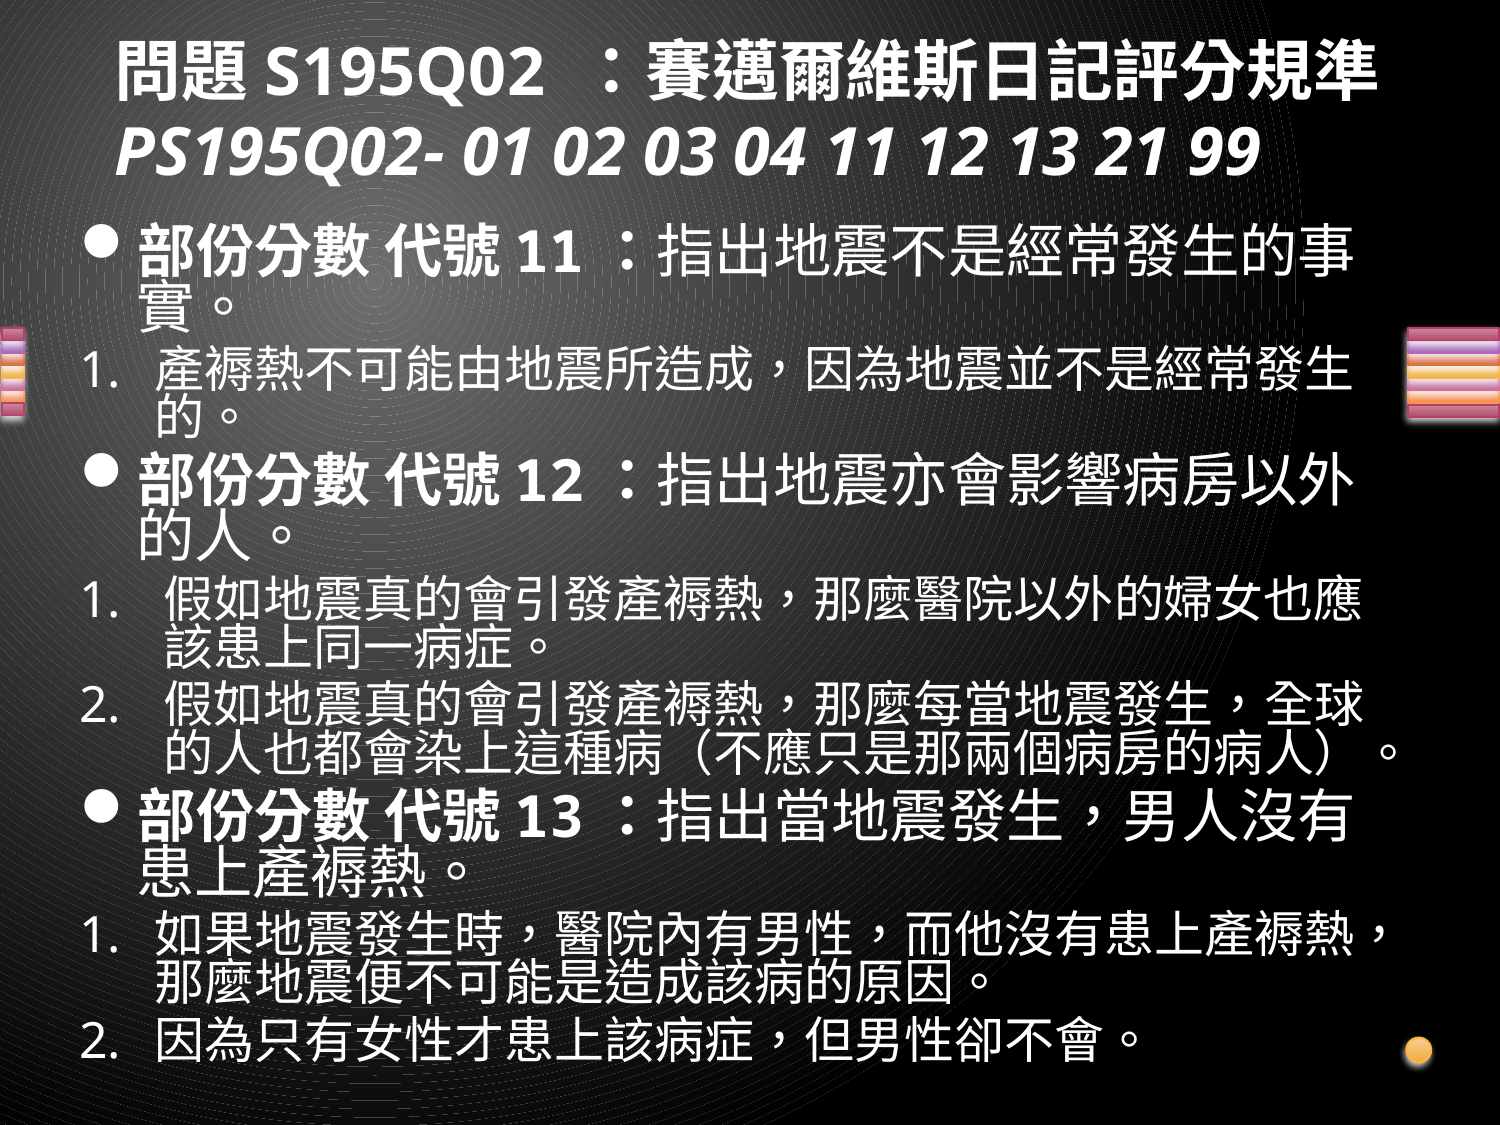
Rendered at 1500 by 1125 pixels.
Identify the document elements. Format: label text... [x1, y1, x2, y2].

title 問題S195Q02 ：賽邁爾維斯日記評分規準 PS195Q02- 01 02 03 04 11 12 13 21 99 [100, 0, 1412, 196]
list 部份分數 代號11：指出地震不是經常發生的事實。 產褥熱不可能由地震所造成，因為地震並不是經常發生的。 部份分數 代號12：指出地震亦會影響病房以外的人。 假如地震真的會引發產褥熱，那麼醫院以外的婦女也應該患上同一病症。 假如地震真的會引發產褥熱，那麼每當地震發生，全球的人也都會染上這種病（不應只是那兩個病房的病人）。 部份分數 代號13：指出當地震發生，男人沒有患上產褥熱。 如果地震發生時，醫院內有男性，而他沒有患上產褥熱，那麼地震便不可能是造成該病的原因。 因為只有女性才患上該病症，但男性卻不會。 [64, 219, 1412, 1094]
